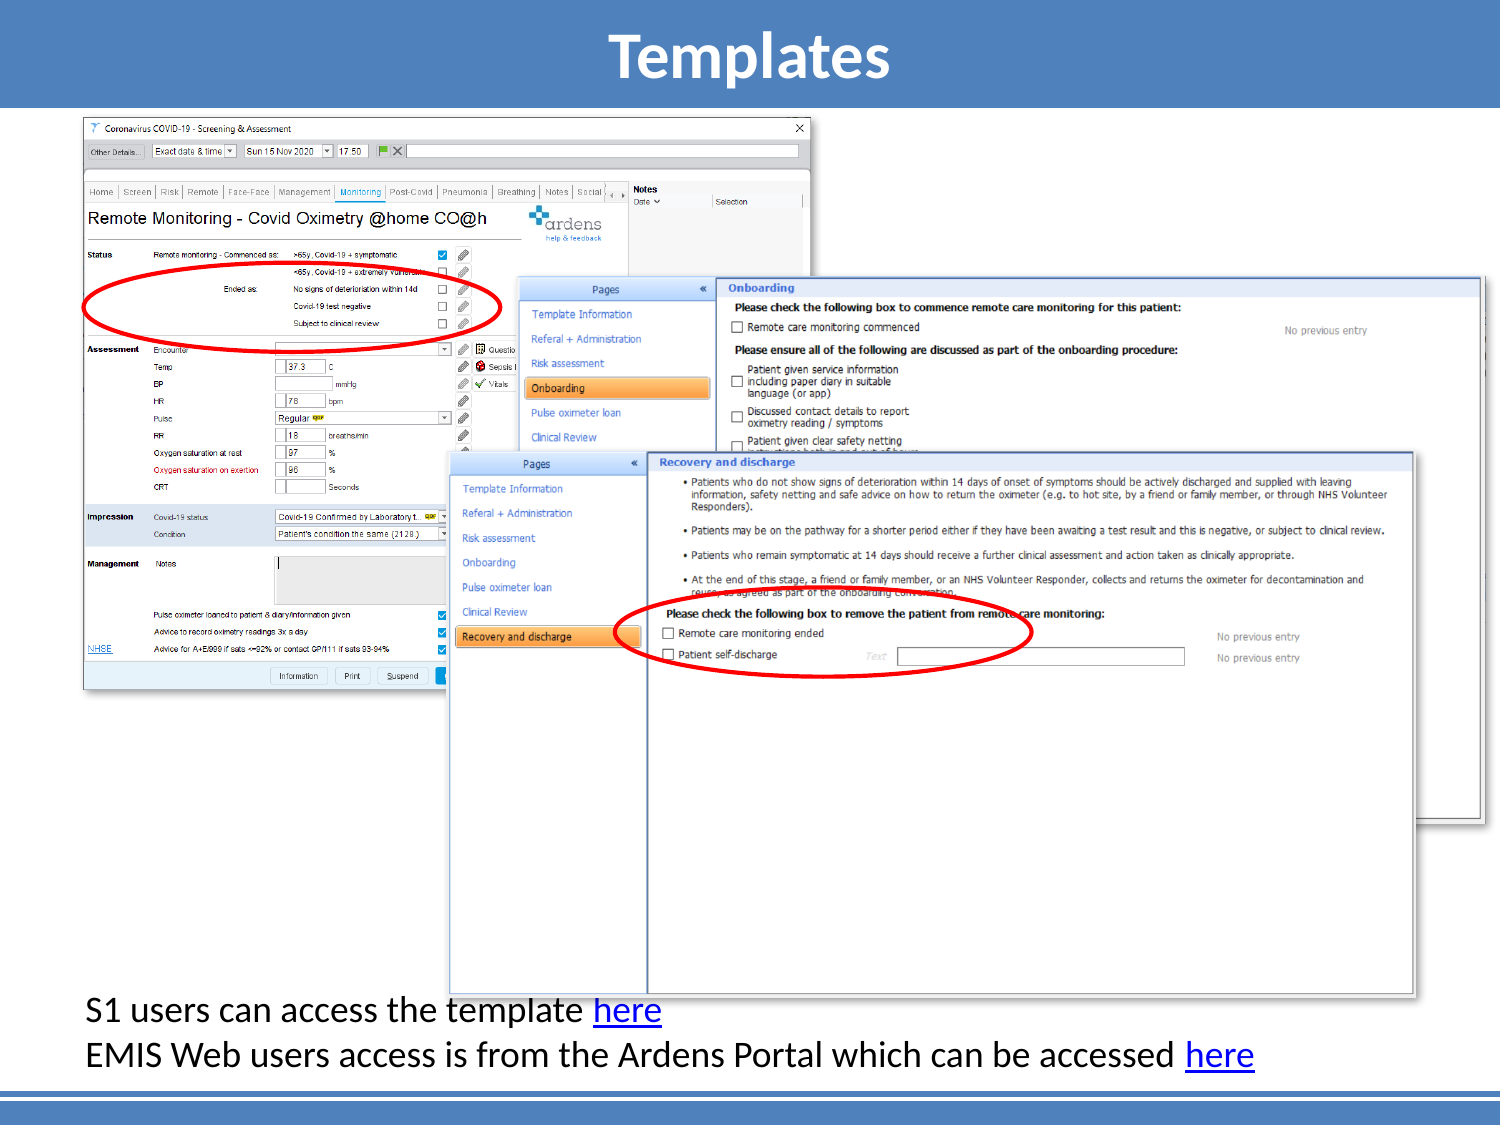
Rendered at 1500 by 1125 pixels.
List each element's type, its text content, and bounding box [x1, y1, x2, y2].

picture [83, 117, 1486, 998]
text_box S1 users can access the template here EMIS Web users access is from the Ardens Portal which can be accessed here [70, 977, 1430, 1083]
title Templates [75, 0, 1425, 107]
